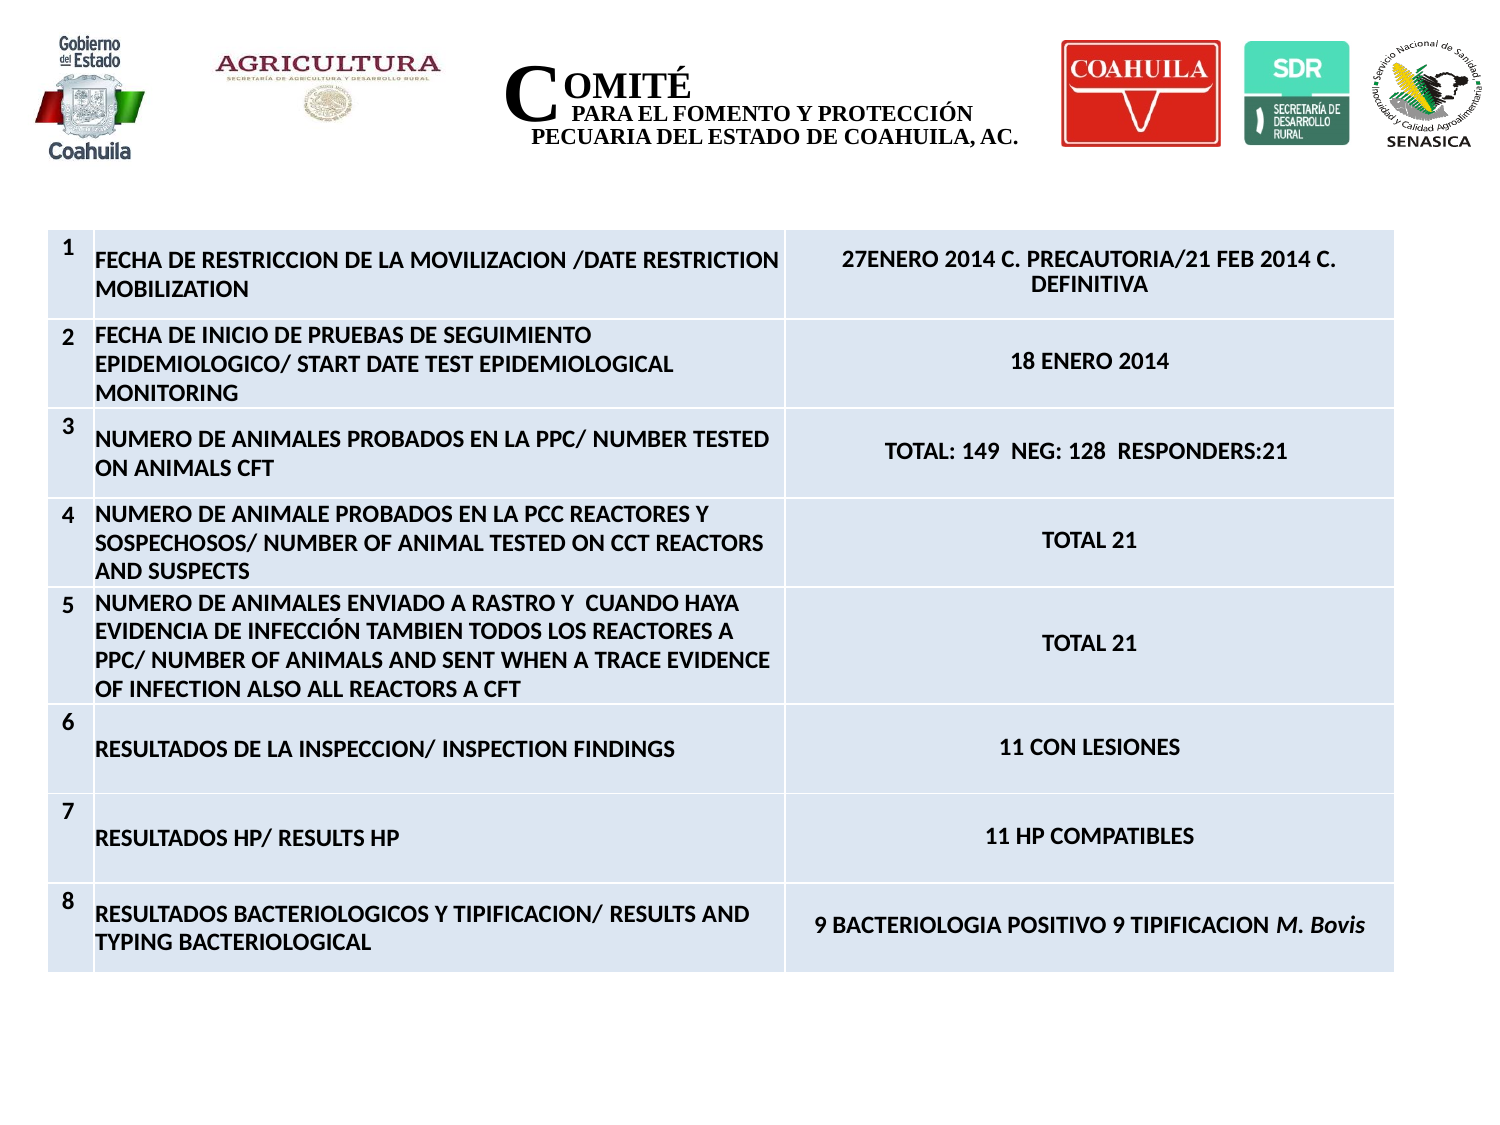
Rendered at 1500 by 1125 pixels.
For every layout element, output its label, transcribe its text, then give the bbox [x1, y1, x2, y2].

table_header 1 [48, 230, 93, 318]
table_cell 9 BACTERIOLOGIA POSITIVO 9 TIPIFICACION M. Bovis [786, 884, 1394, 972]
table_cell TOTAL 21 [786, 499, 1394, 586]
table_cell 3 [48, 409, 93, 497]
table_cell FECHA DE INICIO DE PRUEBAS DE SEGUIMIENTO EPIDEMIOLOGICO/ START DATE TEST EPIDEMIOLOGICAL MONITORING [95, 320, 784, 407]
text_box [16, 20, 1483, 167]
table_header FECHA DE RESTRICCION DE LA MOVILIZACION /DATE RESTRICTION MOBILIZATION [95, 230, 784, 318]
picture [210, 23, 446, 176]
table_cell RESULTADOS HP/ RESULTS HP [95, 794, 784, 882]
table_cell NUMERO DE ANIMALES ENVIADO A RASTRO Y CUANDO HAYA EVIDENCIA DE INFECCIÓN TAMBIEN TODOS LOS REACTORES A PPC/ NUMBER OF ANIMALS AND SENT WHEN A TRACE EVIDENCE OF INFECTION ALSO ALL REACTORS A CFT [95, 588, 784, 703]
table_cell 11 CON LESIONES [786, 705, 1394, 793]
table_cell 8 [48, 884, 93, 972]
table_cell NUMERO DE ANIMALE PROBADOS EN LA PCC REACTORES Y SOSPECHOSOS/ NUMBER OF ANIMAL TESTED ON CCT REACTORS AND SUSPECTS [95, 499, 784, 586]
table_cell 11 HP COMPATIBLES [786, 794, 1394, 882]
table_cell 7 [48, 794, 93, 882]
table_cell NUMERO DE ANIMALES PROBADOS EN LA PPC/ NUMBER TESTED ON ANIMALS CFT [95, 409, 784, 497]
table_cell TOTAL: 149 NEG: 128 RESPONDERS:21 [786, 409, 1394, 497]
table_cell 5 [48, 588, 93, 703]
table_header 27ENERO 2014 C. PRECAUTORIA/21 FEB 2014 C. DEFINITIVA [786, 230, 1394, 318]
table_cell TOTAL 21 [786, 588, 1394, 703]
table_cell 6 [48, 705, 93, 793]
table_cell 2 [48, 320, 93, 407]
table_cell RESULTADOS DE LA INSPECCION/ INSPECTION FINDINGS [95, 705, 784, 793]
table_cell 18 ENERO 2014 [786, 320, 1394, 407]
table_cell RESULTADOS BACTERIOLOGICOS Y TIPIFICACION/ RESULTS AND TYPING BACTERIOLOGICAL [95, 884, 784, 972]
table_cell 4 [48, 499, 93, 586]
